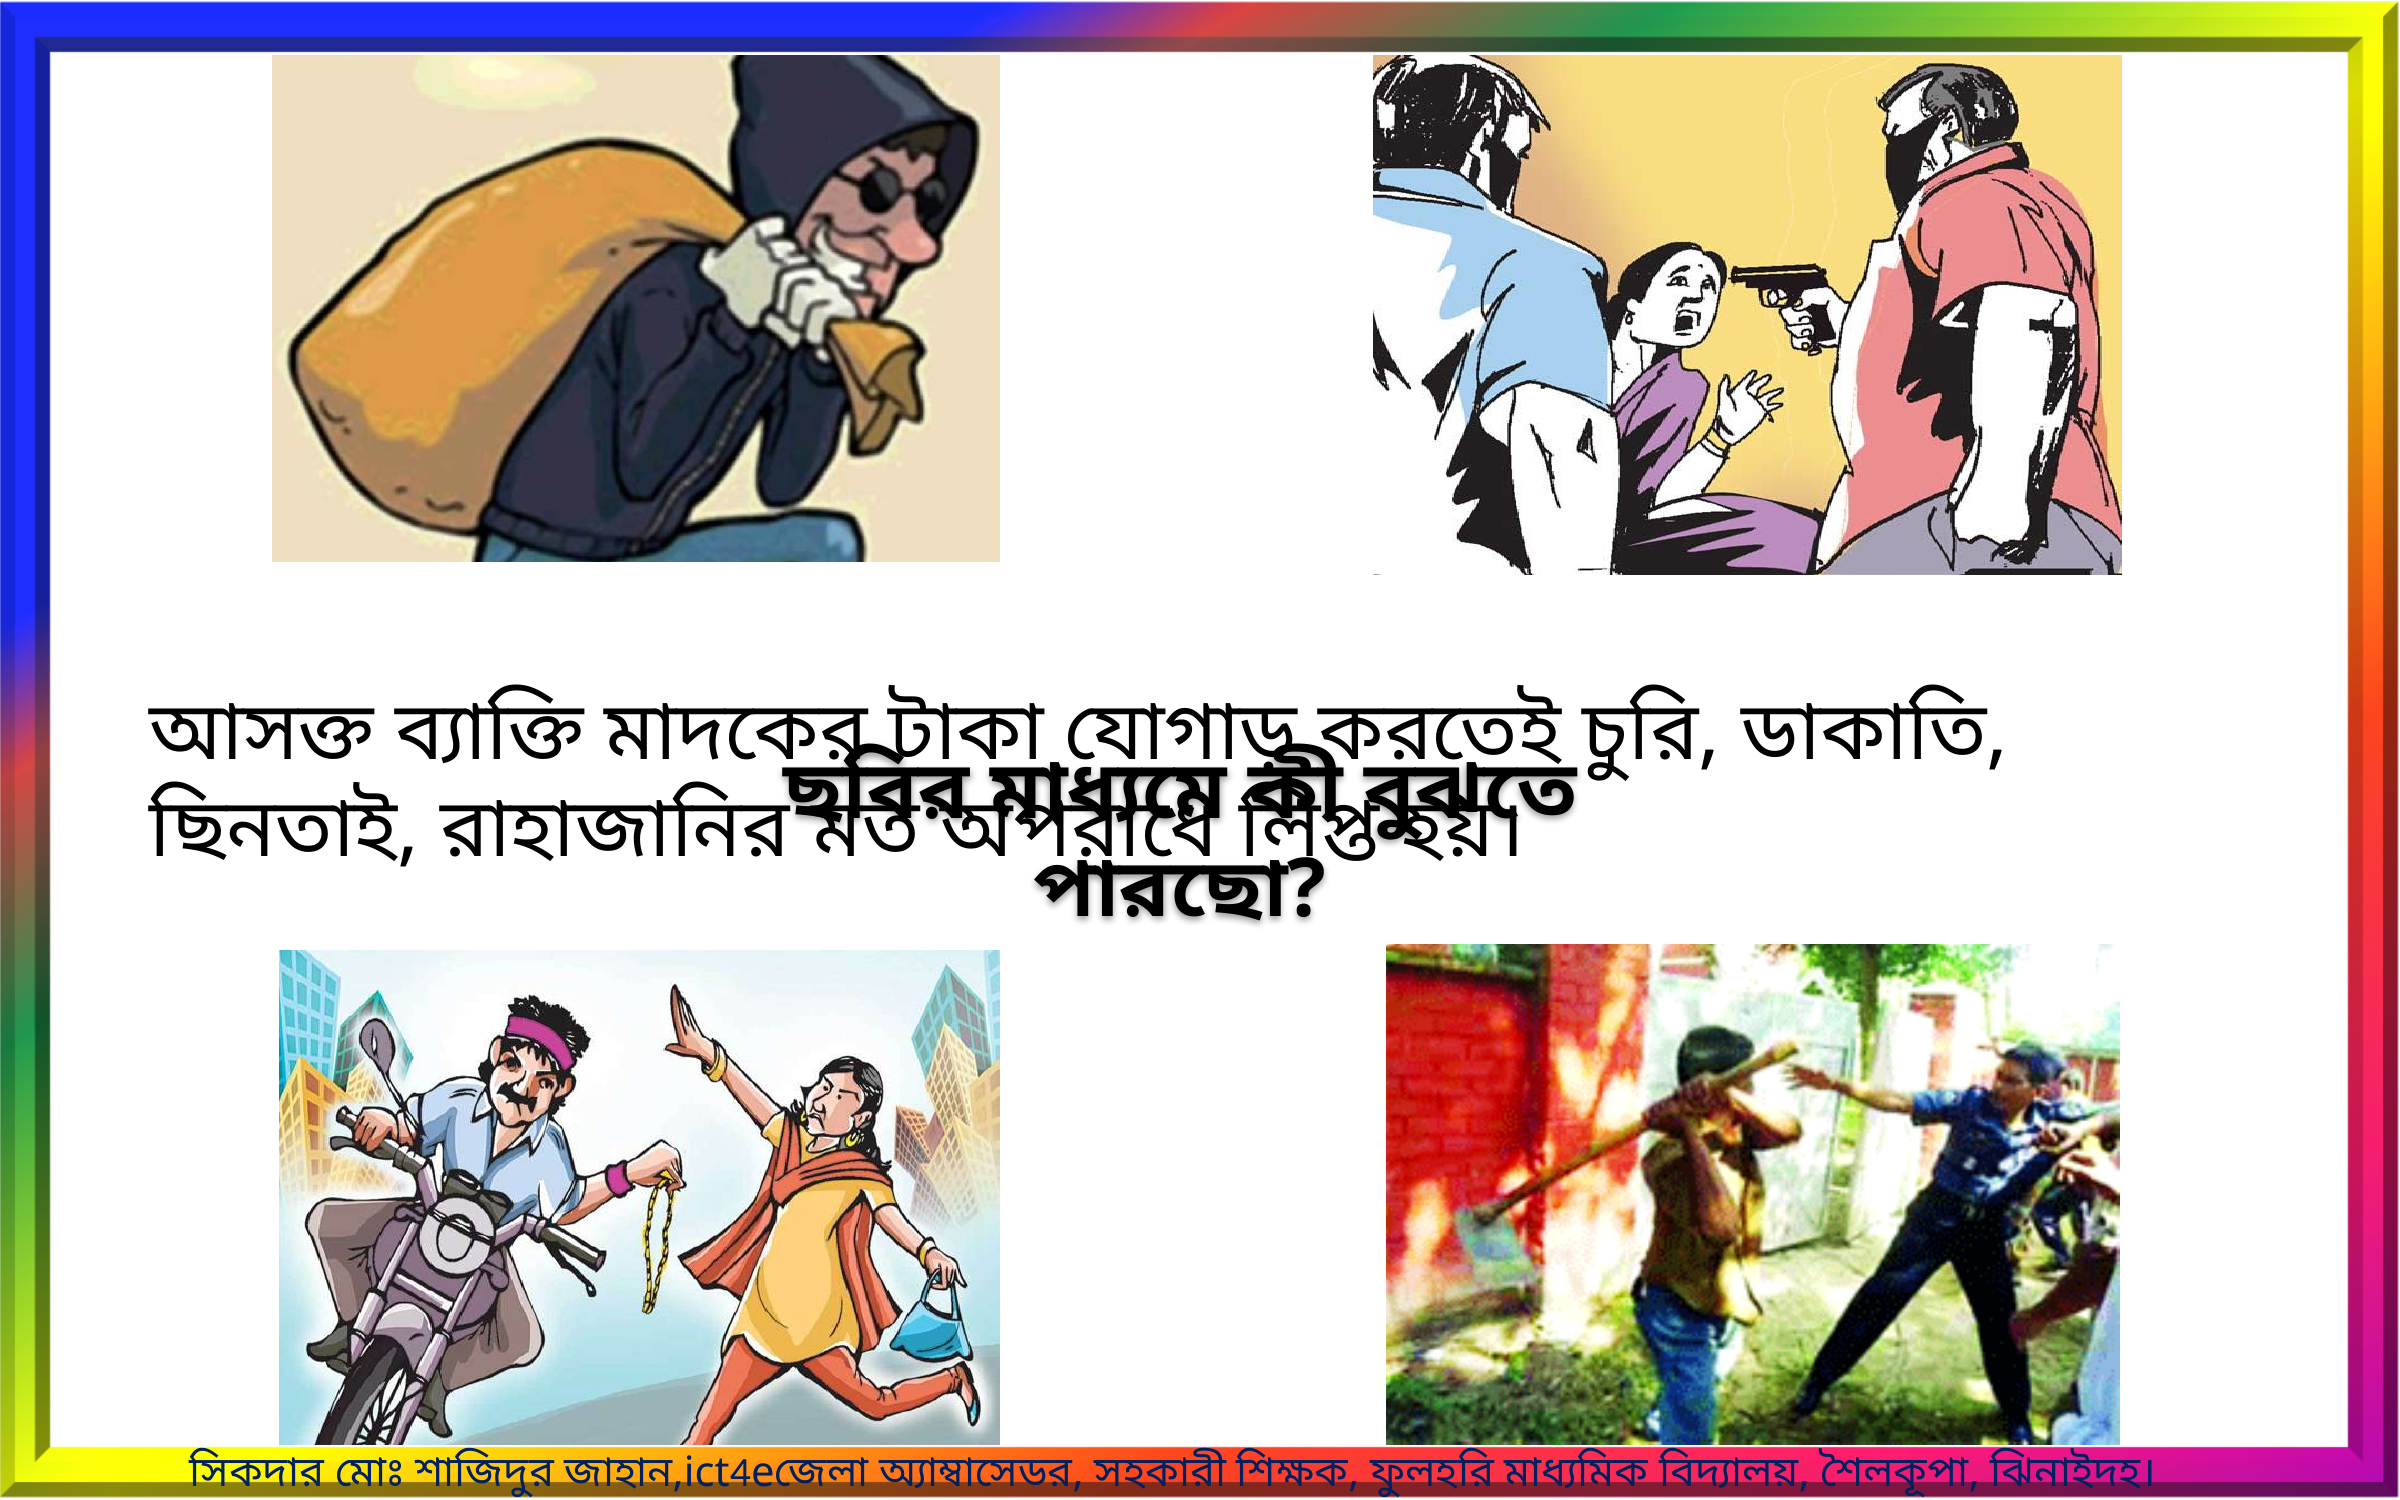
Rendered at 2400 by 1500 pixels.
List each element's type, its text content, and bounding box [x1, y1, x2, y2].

text_box ছবির মাধ্যমে কী বুঝতে পারছো? [746, 729, 1614, 941]
picture [0, 0, 2400, 1499]
text_box আসক্ত ব্যাক্তি মাদকের টাকা যোগাড় করতেই চুরি, ডাকাতি, ছিনতাই, রাহাজানির মত অপরাধে লিপ্ত হয়। [133, 670, 2254, 882]
